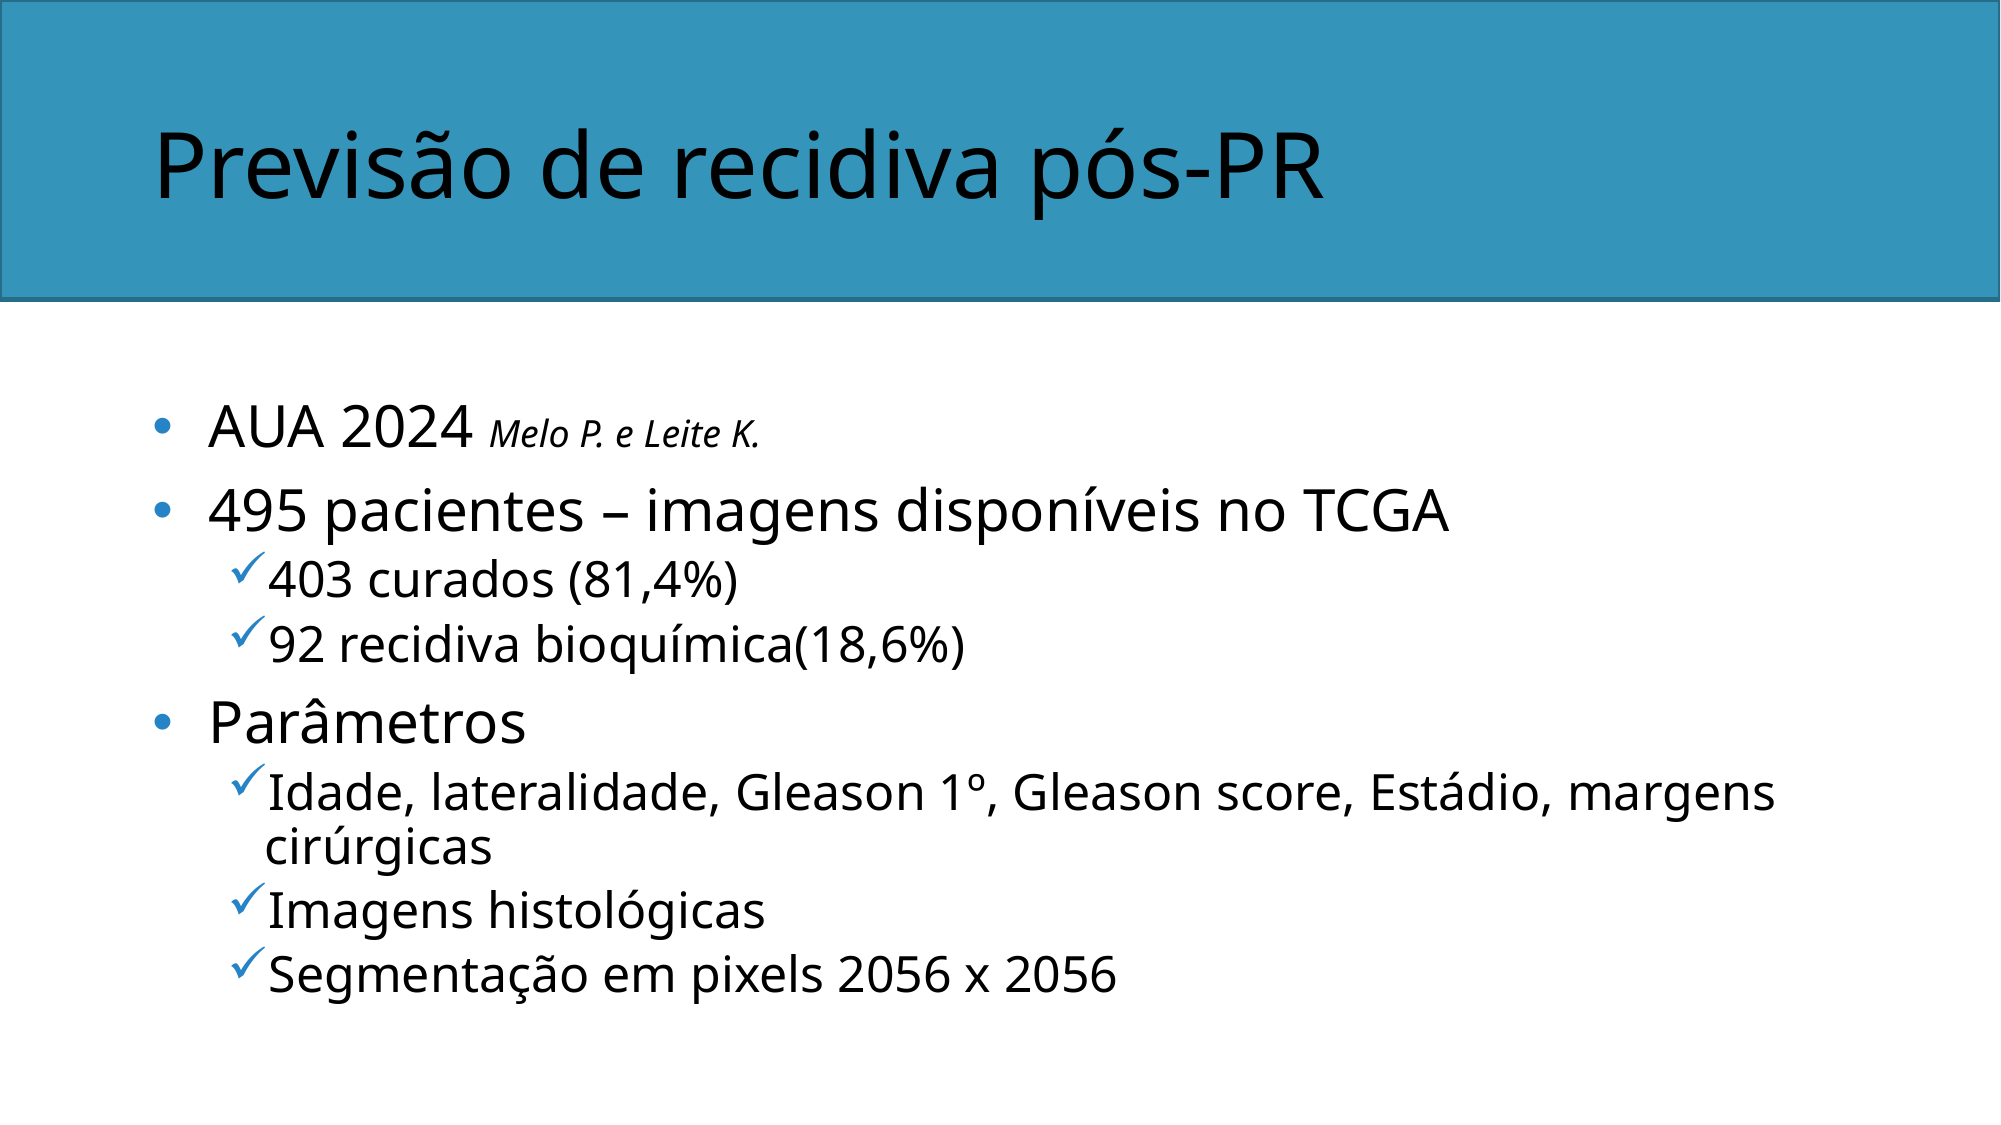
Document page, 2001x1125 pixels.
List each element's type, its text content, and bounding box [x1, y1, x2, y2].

title Previsão de recidiva pós-PR [137, 59, 1863, 278]
list AUA 2024 Melo P. e Leite K. 495 pacientes – imagens disponíveis no TCGA 403 curados (81,4%) 92 recidiva bioquímica(18,6%) Parâmetros Idade, lateralidade, Gleason 1º, Gleason score, Estádio, margens cirúrgicas Imagens histológicas Segmentação em pixels 2056 x 2056 [137, 299, 1863, 1014]
